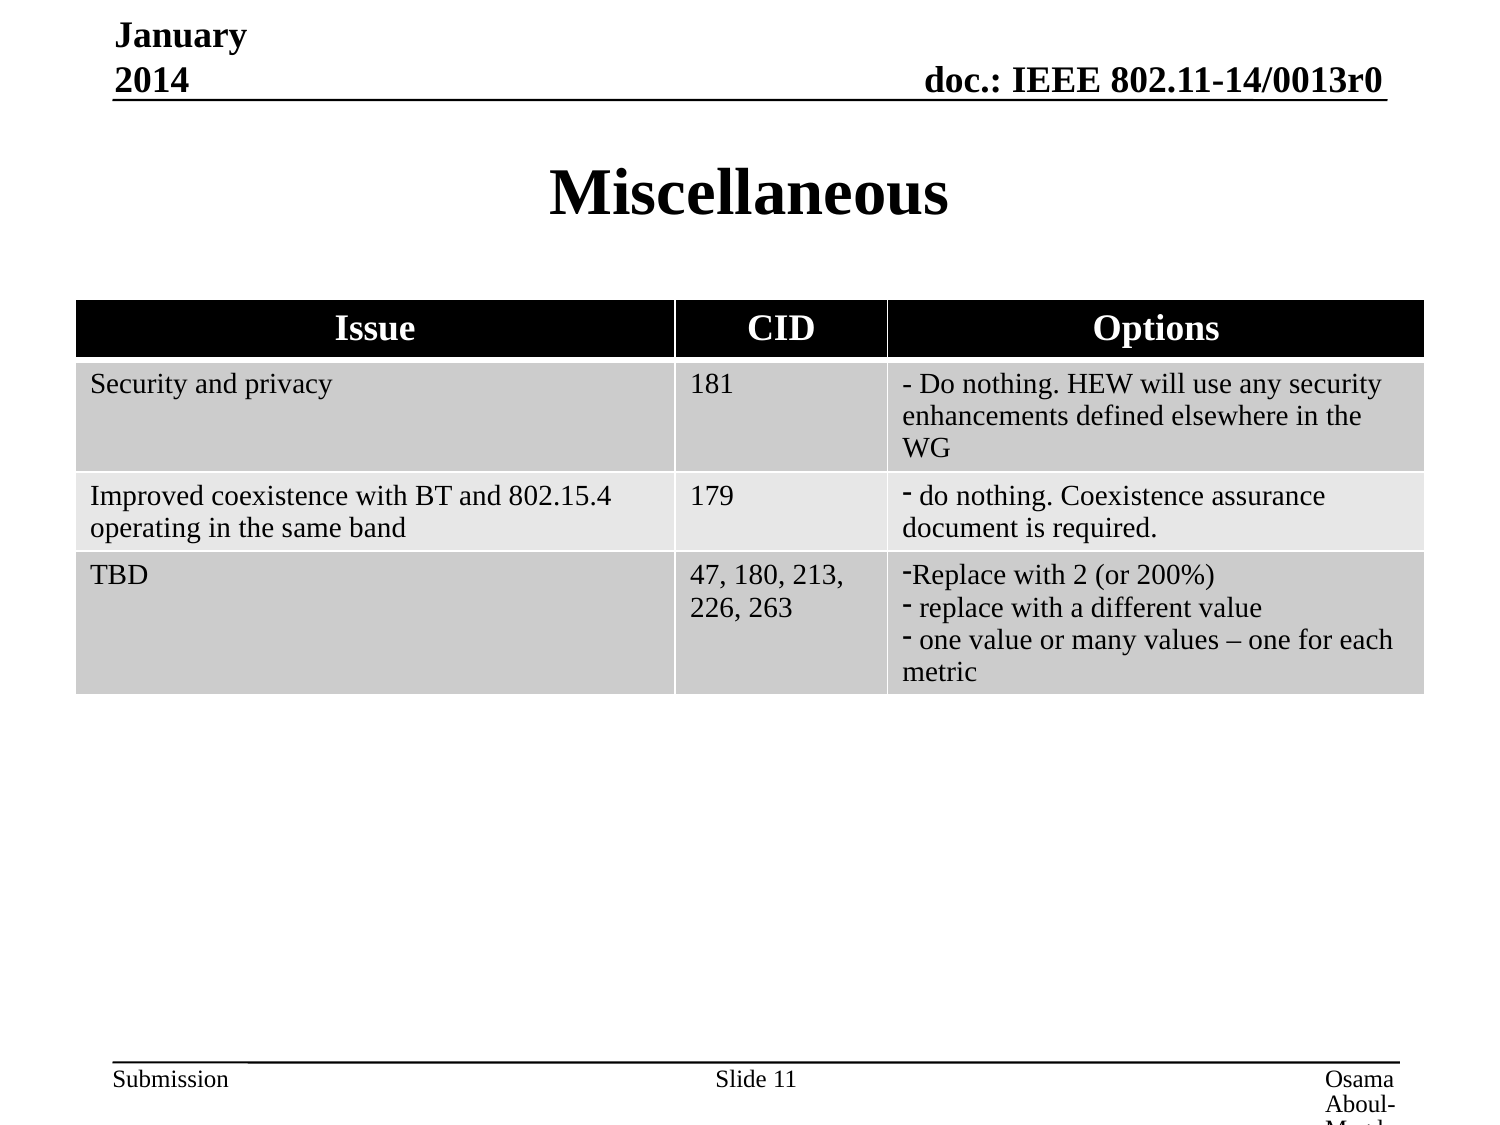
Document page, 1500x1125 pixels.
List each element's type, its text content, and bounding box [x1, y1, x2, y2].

footer Osama Aboul-Magd, Huawei Technologies [1324, 1061, 1402, 1093]
table_cell do nothing. Coexistence assurance document is required. [888, 473, 1424, 550]
table_cell TBD [76, 552, 674, 694]
table_cell Replace with 2 (or 200%) replace with a different value one value or many values – one for each metric [888, 552, 1424, 694]
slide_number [114, 54, 290, 101]
slide_number Slide 11 [712, 1061, 800, 1093]
table_header Issue [76, 300, 674, 357]
table_header CID [676, 300, 887, 357]
table_cell 179 [676, 473, 887, 550]
table_cell - Do nothing. HEW will use any security enhancements defined elsewhere in the WG [888, 363, 1424, 471]
table_cell 181 [676, 363, 887, 471]
table_header Options [888, 300, 1424, 357]
table_cell Improved coexistence with BT and 802.15.4 operating in the same band [76, 473, 674, 550]
table_cell Security and privacy [76, 363, 674, 471]
title Miscellaneous [112, 99, 1388, 276]
table_cell 47, 180, 213, 226, 263 [676, 552, 887, 694]
